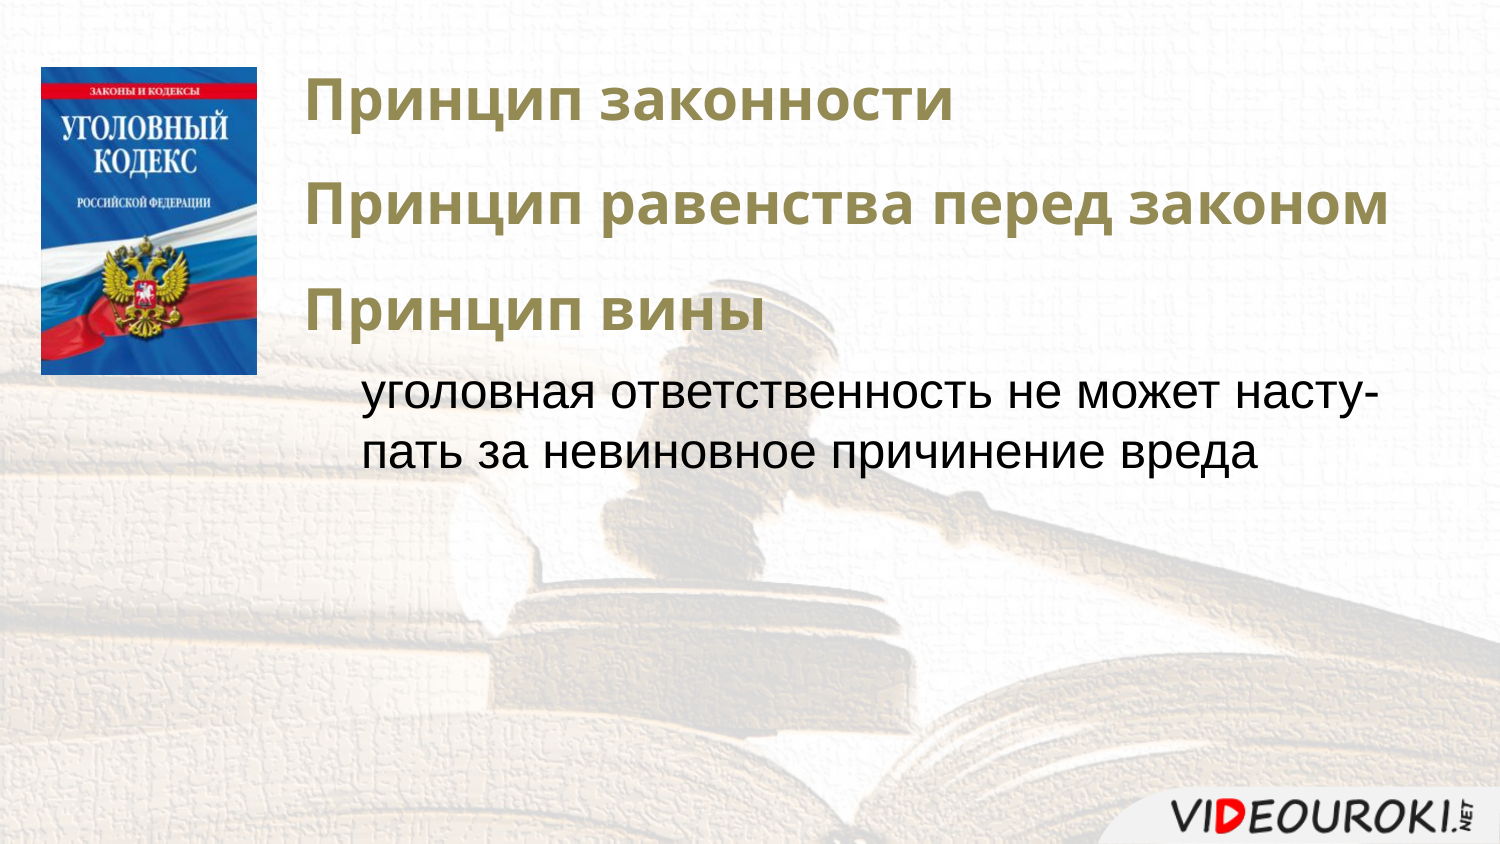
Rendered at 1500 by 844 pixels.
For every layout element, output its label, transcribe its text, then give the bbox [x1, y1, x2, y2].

picture [40, 67, 257, 375]
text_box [1097, 786, 1500, 844]
text_box Принцип равенства перед законом [289, 158, 1458, 244]
text_box Принцип вины [289, 265, 1117, 350]
text_box Принцип законности [289, 55, 1412, 140]
text_box уголовная ответственность не может насту-пать за невиновное причинение вреда [346, 350, 1456, 486]
